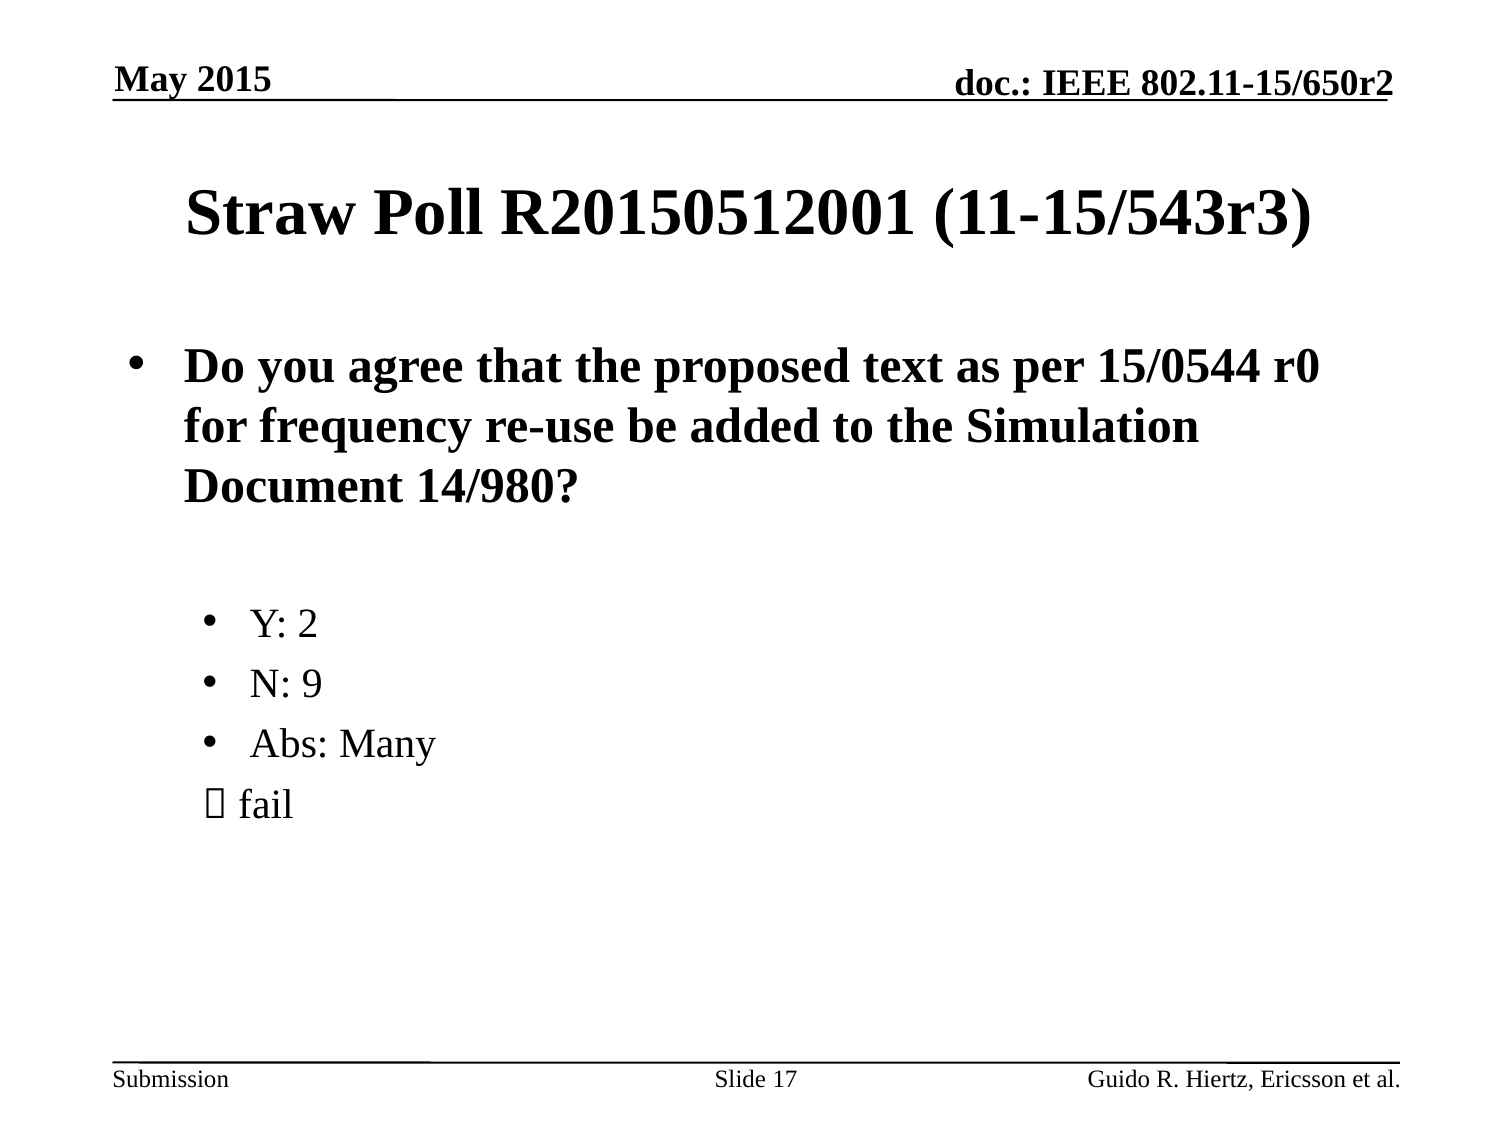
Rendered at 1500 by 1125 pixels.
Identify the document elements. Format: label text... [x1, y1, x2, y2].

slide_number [114, 54, 540, 100]
slide_number Slide 17 [712, 1061, 800, 1123]
title Straw Poll R20150512001 (11-15/543r3) [112, 111, 1388, 303]
footer Guido R. Hiertz, Ericsson et al. [1007, 1061, 1402, 1093]
list Do you agree that the proposed text as per 15/0544 r0 for frequency re-use be added to the Simulation Document 14/980? Y: 2 N: 9 Abs: Many  fail [112, 324, 1388, 1016]
